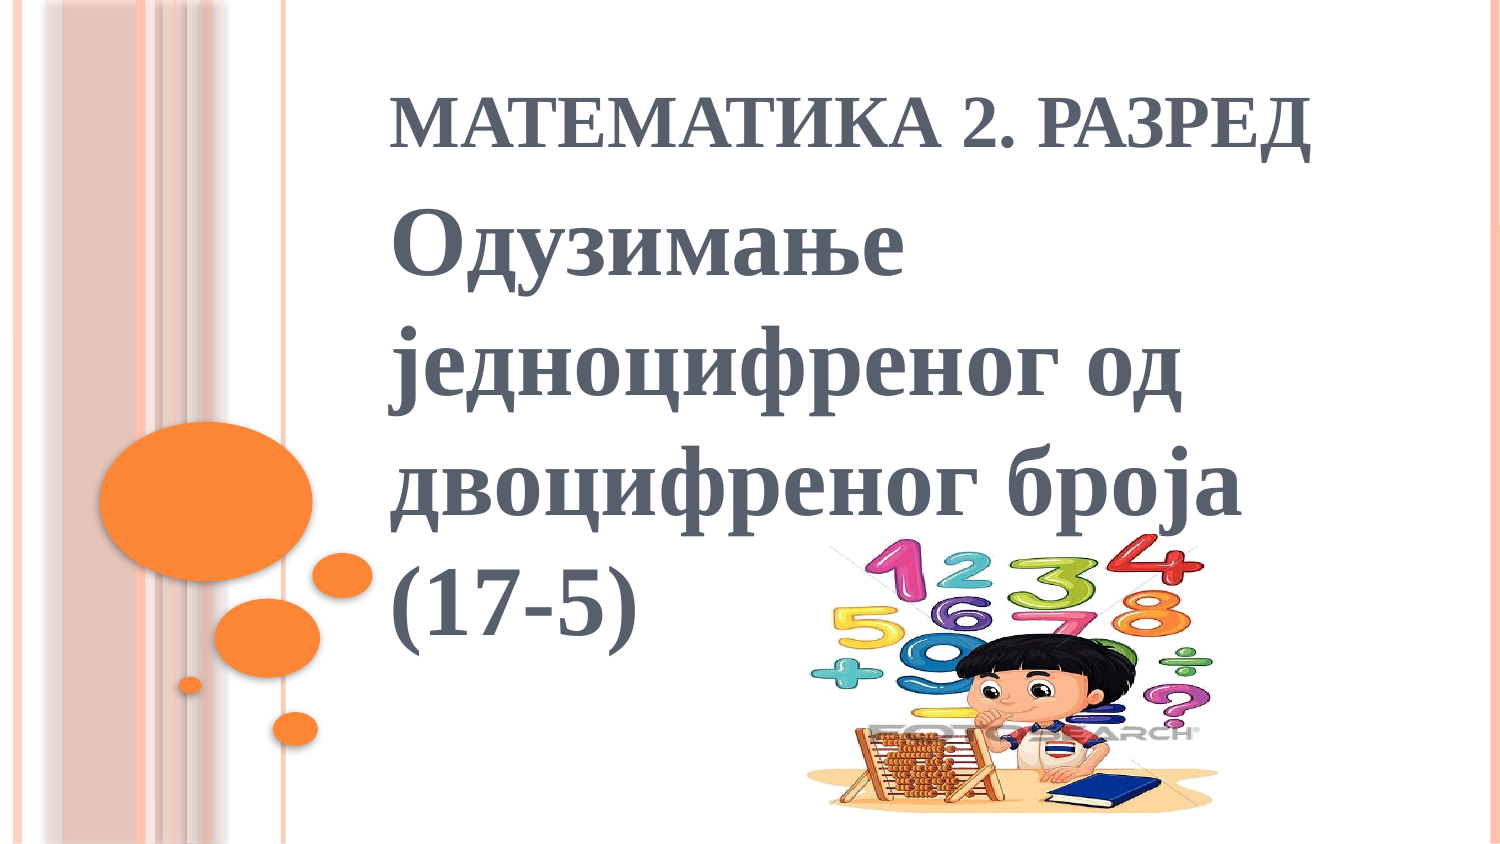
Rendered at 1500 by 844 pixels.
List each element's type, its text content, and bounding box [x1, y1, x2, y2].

picture [799, 533, 1226, 813]
subtitle МАТЕМАТИКА 2. РАЗРЕД Одузимање једноцифреног од двоцифреног броја (17-5) [375, 65, 1388, 785]
